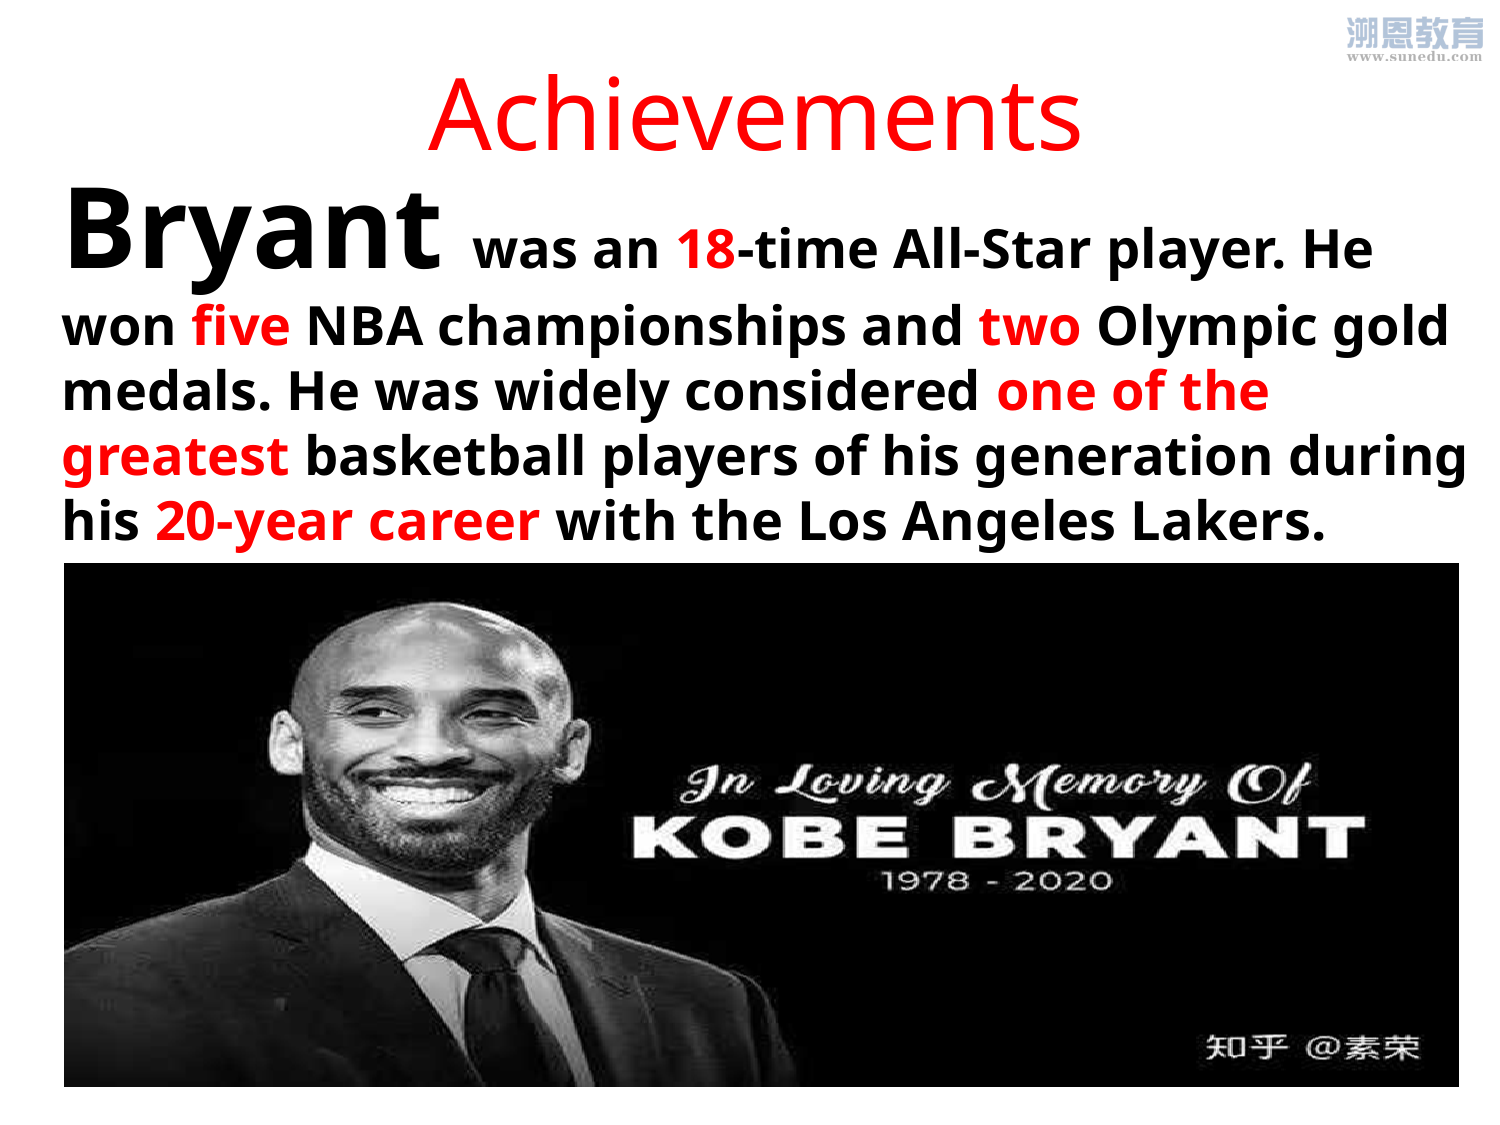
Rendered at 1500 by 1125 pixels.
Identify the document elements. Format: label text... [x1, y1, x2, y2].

text_box Achievements [29, 42, 1485, 178]
picture [1346, 16, 1483, 42]
text_box Bryant was an 18-time All-Star player. He won five NBA championships and two Olympic gold medals. He was widely considered one of the greatest basketball players of his generation during his 20-year career with the Los Angeles Lakers. [47, 148, 1500, 559]
picture [64, 562, 1459, 1087]
